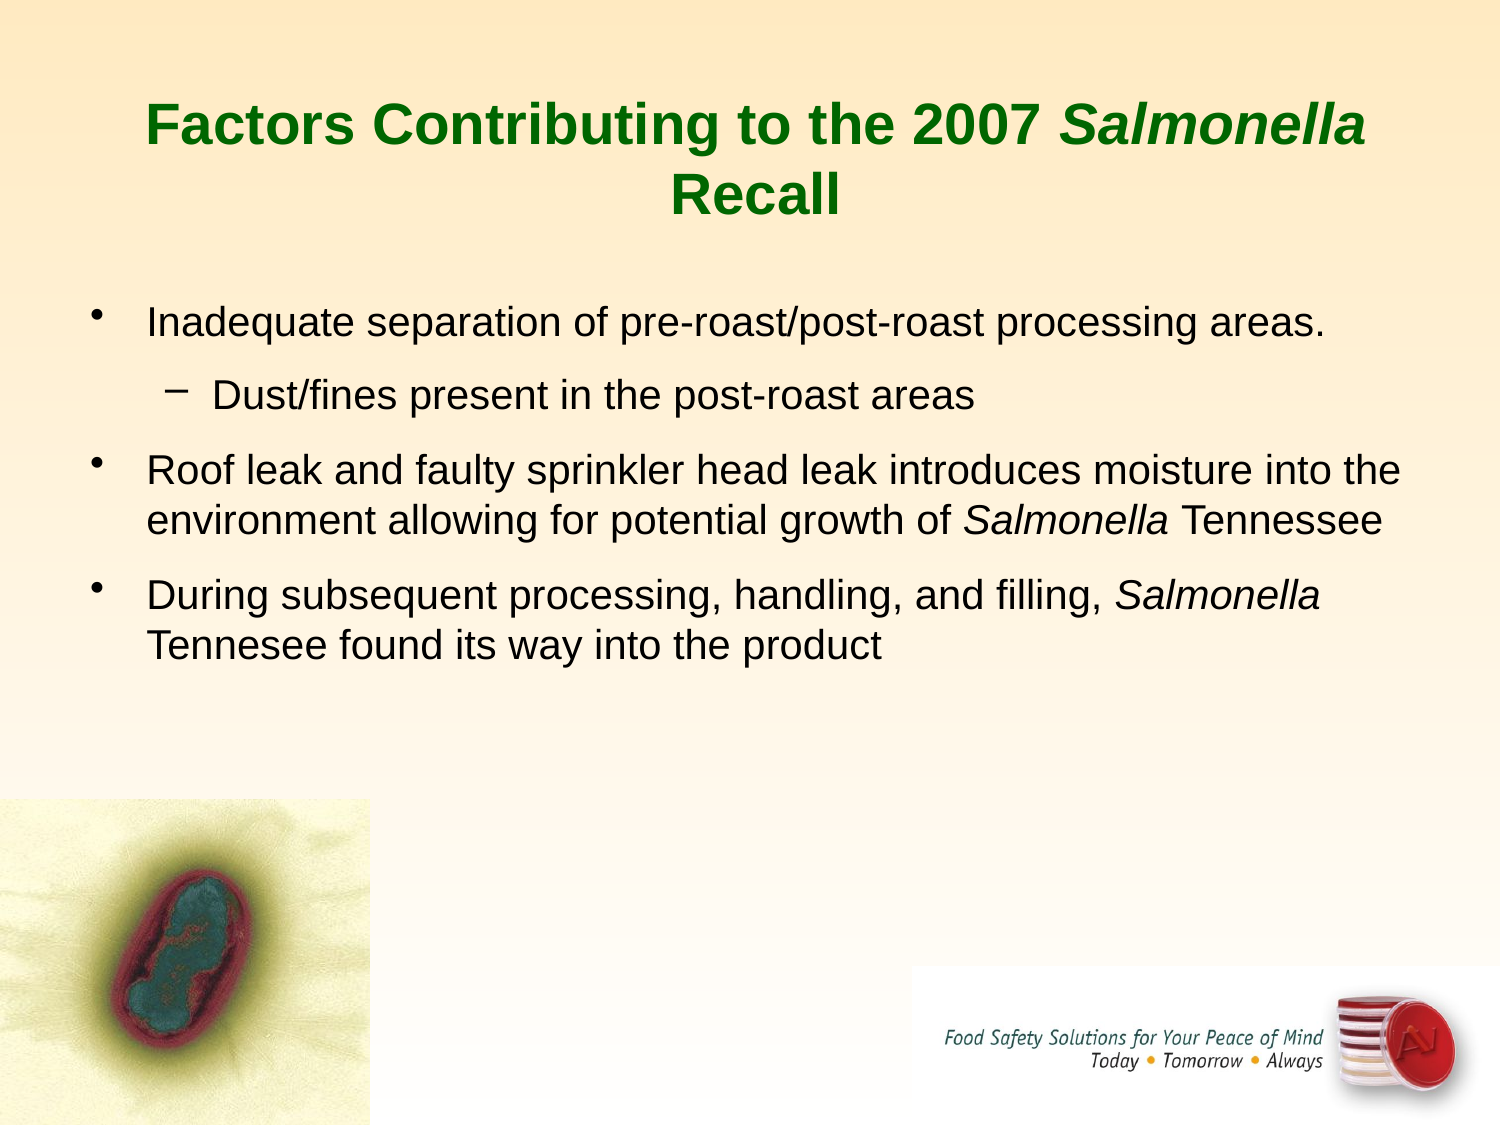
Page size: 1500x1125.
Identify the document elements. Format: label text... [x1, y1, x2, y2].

text_box Factors Contributing to the 2007 Salmonella Recall [37, 49, 1475, 263]
picture [0, 799, 370, 1125]
picture [912, 966, 1500, 1125]
list Inadequate separation of pre-roast/post-roast processing areas. Dust/fines present in the post-roast areas Roof leak and faulty sprinkler head leak introduces moisture into the environment allowing for potential growth of Salmonella Tennessee During subsequent processing, handling, and filling, Salmonella Tennesee found its way into the product [74, 287, 1426, 788]
